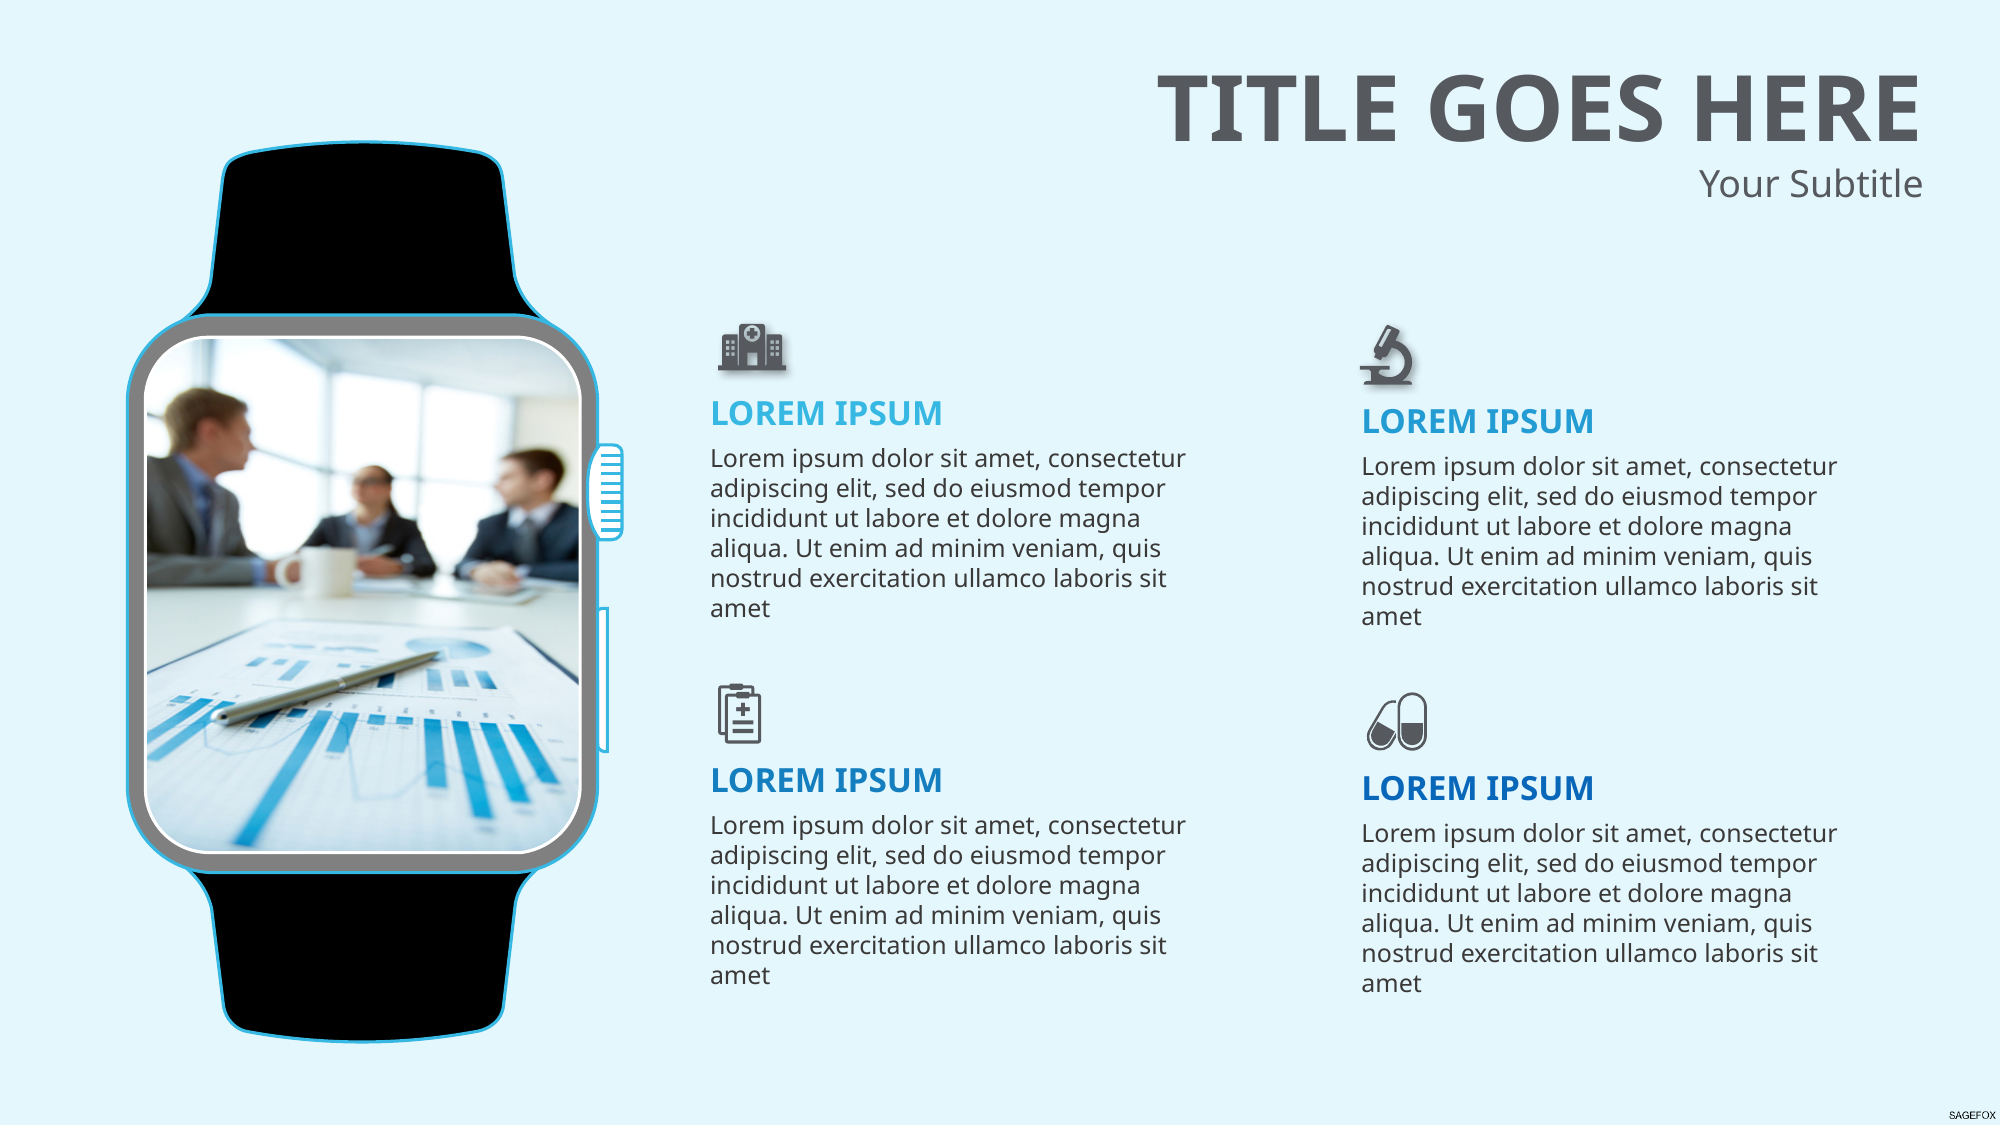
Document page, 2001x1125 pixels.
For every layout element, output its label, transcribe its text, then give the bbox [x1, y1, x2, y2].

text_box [127, 141, 623, 1042]
text_box LOREM IPSUM Lorem ipsum dolor sit amet, consectetur adipiscing elit, sed do eiusmod tempor incididunt ut labore et dolore magna aliqua. Ut enim ad minim veniam, quis nostrud exercitation ullamco laboris sit amet [1346, 759, 1871, 1005]
text_box LOREM IPSUM Lorem ipsum dolor sit amet, consectetur adipiscing elit, sed do eiusmod tempor incididunt ut labore et dolore magna aliqua. Ut enim ad minim veniam, quis nostrud exercitation ullamco laboris sit amet [695, 751, 1220, 997]
text_box [1359, 324, 1413, 385]
text_box LOREM IPSUM Lorem ipsum dolor sit amet, consectetur adipiscing elit, sed do eiusmod tempor incididunt ut labore et dolore magna aliqua. Ut enim ad minim veniam, quis nostrud exercitation ullamco laboris sit amet [695, 384, 1220, 630]
picture [1925, 1102, 2000, 1123]
text_box TITLE GOES HERE Your Subtitle [1035, 42, 1939, 212]
text_box [718, 323, 787, 371]
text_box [718, 683, 762, 744]
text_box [1364, 692, 1427, 753]
text_box LOREM IPSUM Lorem ipsum dolor sit amet, consectetur adipiscing elit, sed do eiusmod tempor incididunt ut labore et dolore magna aliqua. Ut enim ad minim veniam, quis nostrud exercitation ullamco laboris sit amet [1346, 392, 1871, 638]
